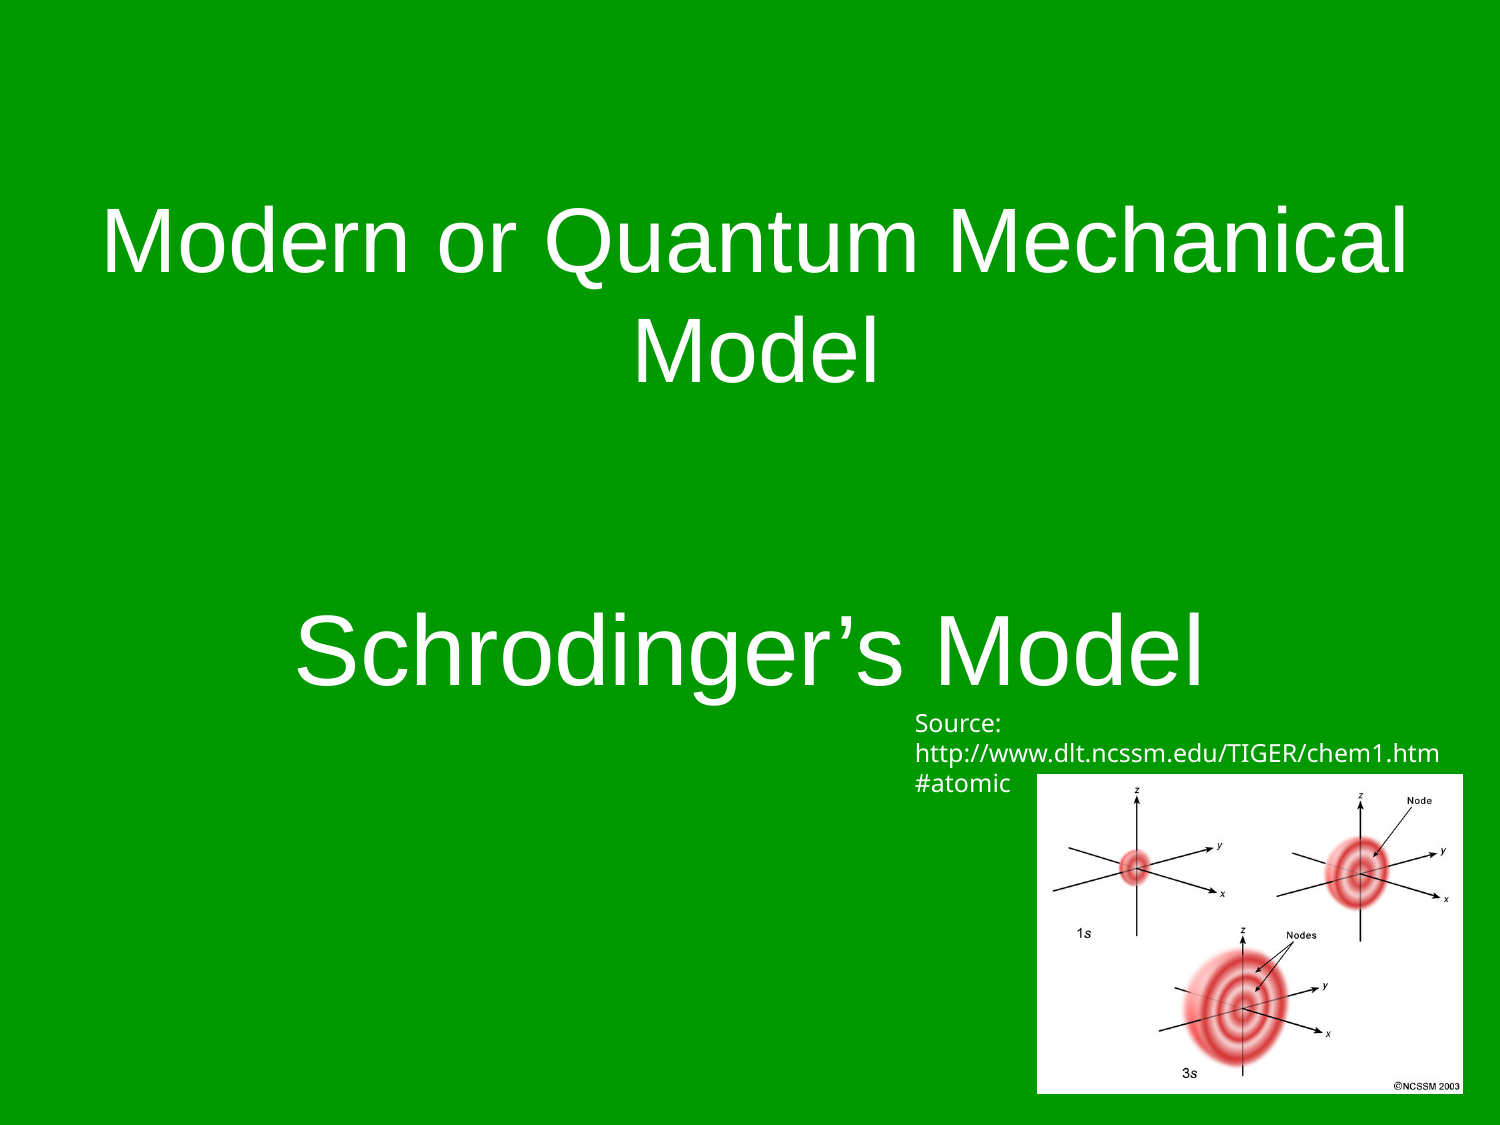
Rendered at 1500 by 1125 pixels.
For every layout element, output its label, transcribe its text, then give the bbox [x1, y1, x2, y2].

subtitle Modern or Quantum Mechanical Model [49, 74, 1463, 413]
picture [1037, 774, 1463, 1094]
title Schrodinger’s Model [112, 524, 1388, 767]
text_box Source: http://www.dlt.ncssm.edu/TIGER/chem1.htm#atomic [900, 699, 1466, 805]
